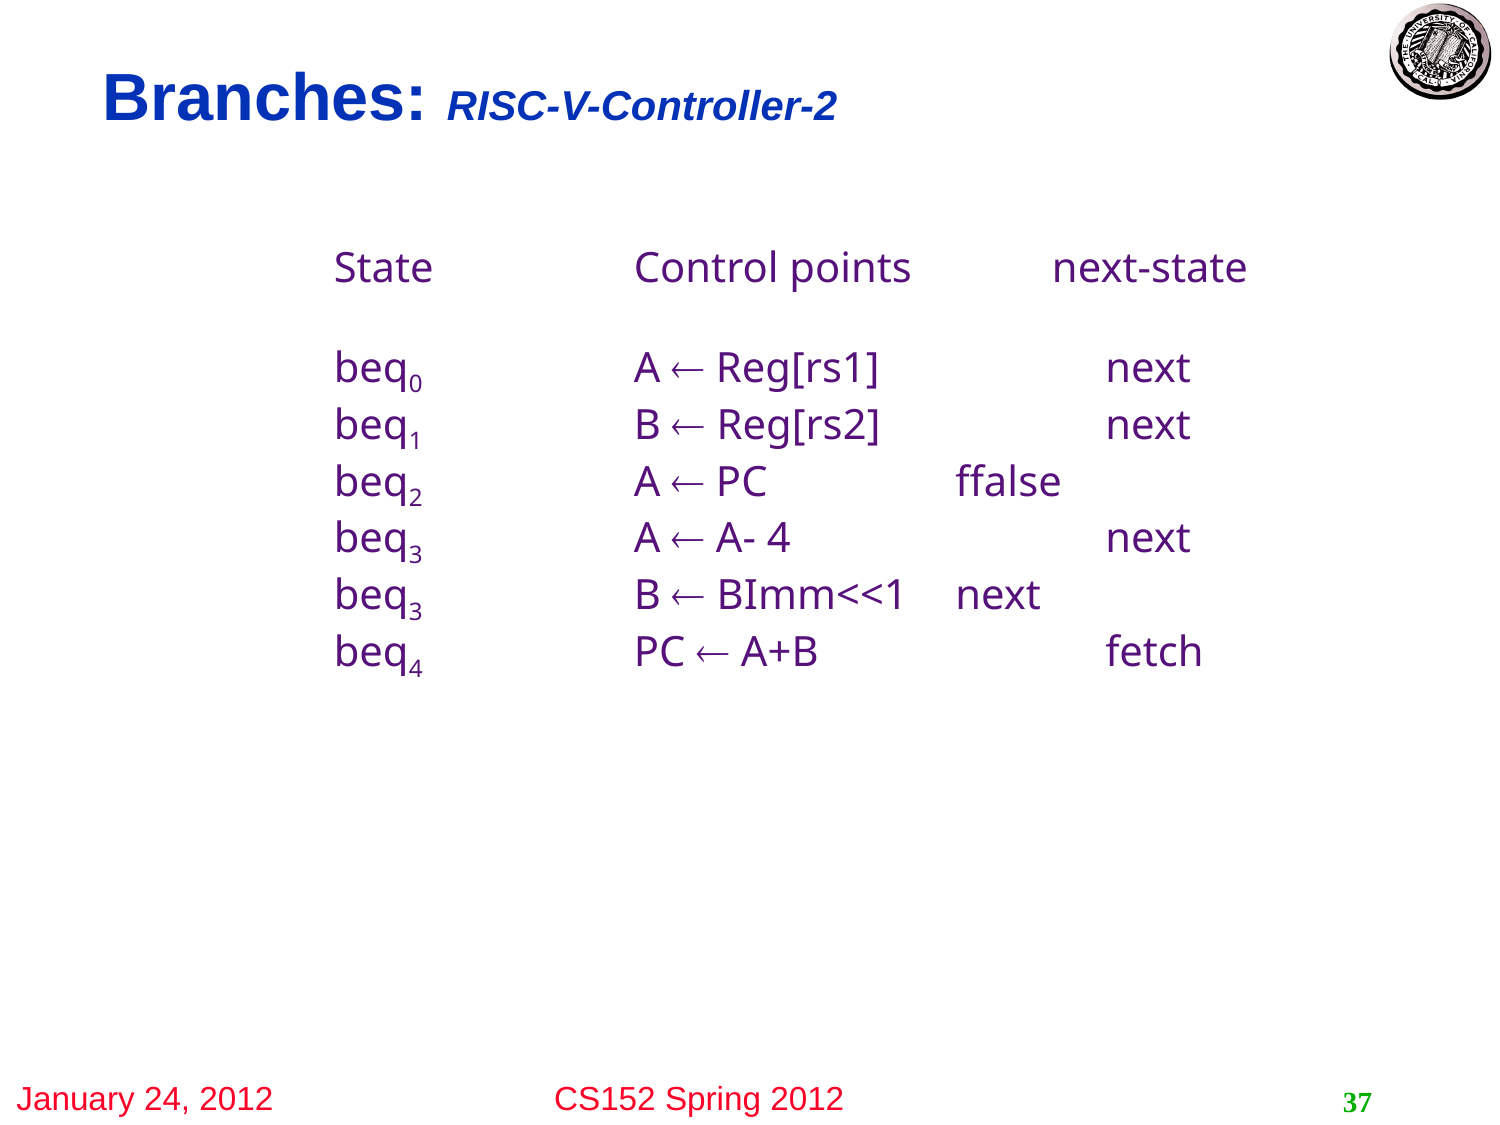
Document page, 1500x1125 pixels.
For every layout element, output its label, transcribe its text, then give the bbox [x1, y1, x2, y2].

text_box State Control points next-state beq0 A  Reg[rs1] next beq1 B  Reg[rs2] next beq2 A  PC ffalse beq3 A  A- 4 next beq3 B  BImm<<1 next beq4 PC  A+B fetch [318, 233, 1264, 790]
slide_number 37 [1074, 1076, 1388, 1125]
title Branches: RISC-V-Controller-2 [87, 28, 1397, 169]
picture [1378, 0, 1500, 103]
